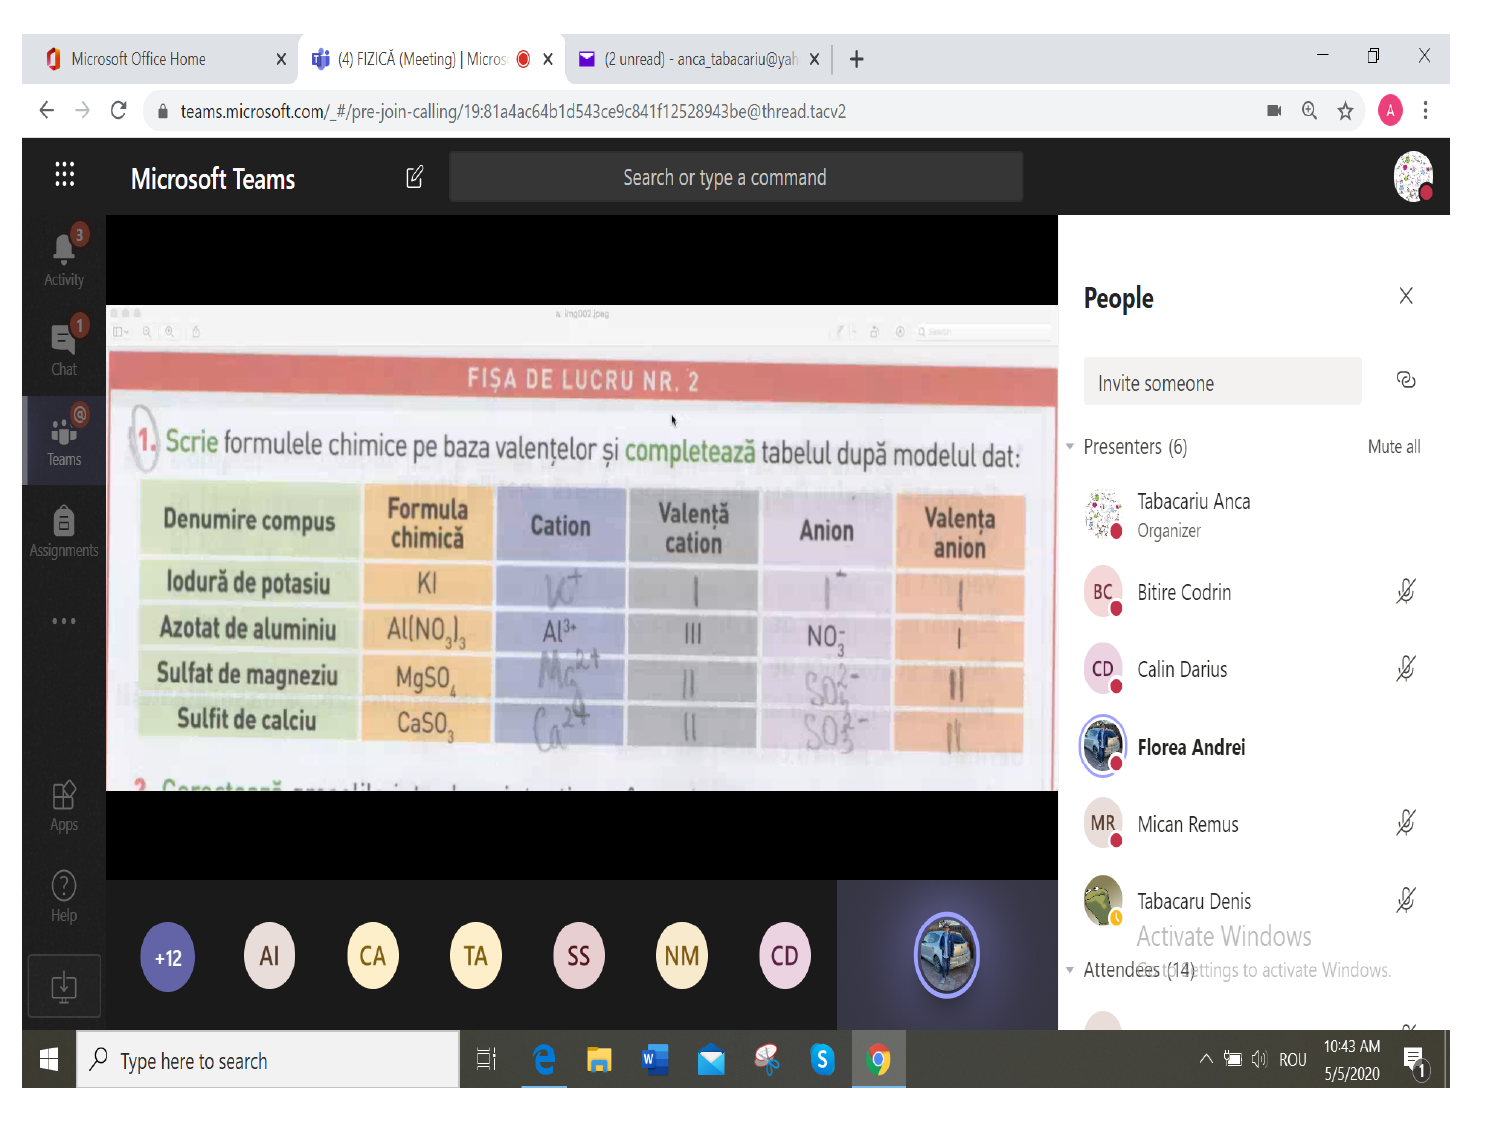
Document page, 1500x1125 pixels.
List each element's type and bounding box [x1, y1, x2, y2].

picture [22, 33, 1451, 1088]
